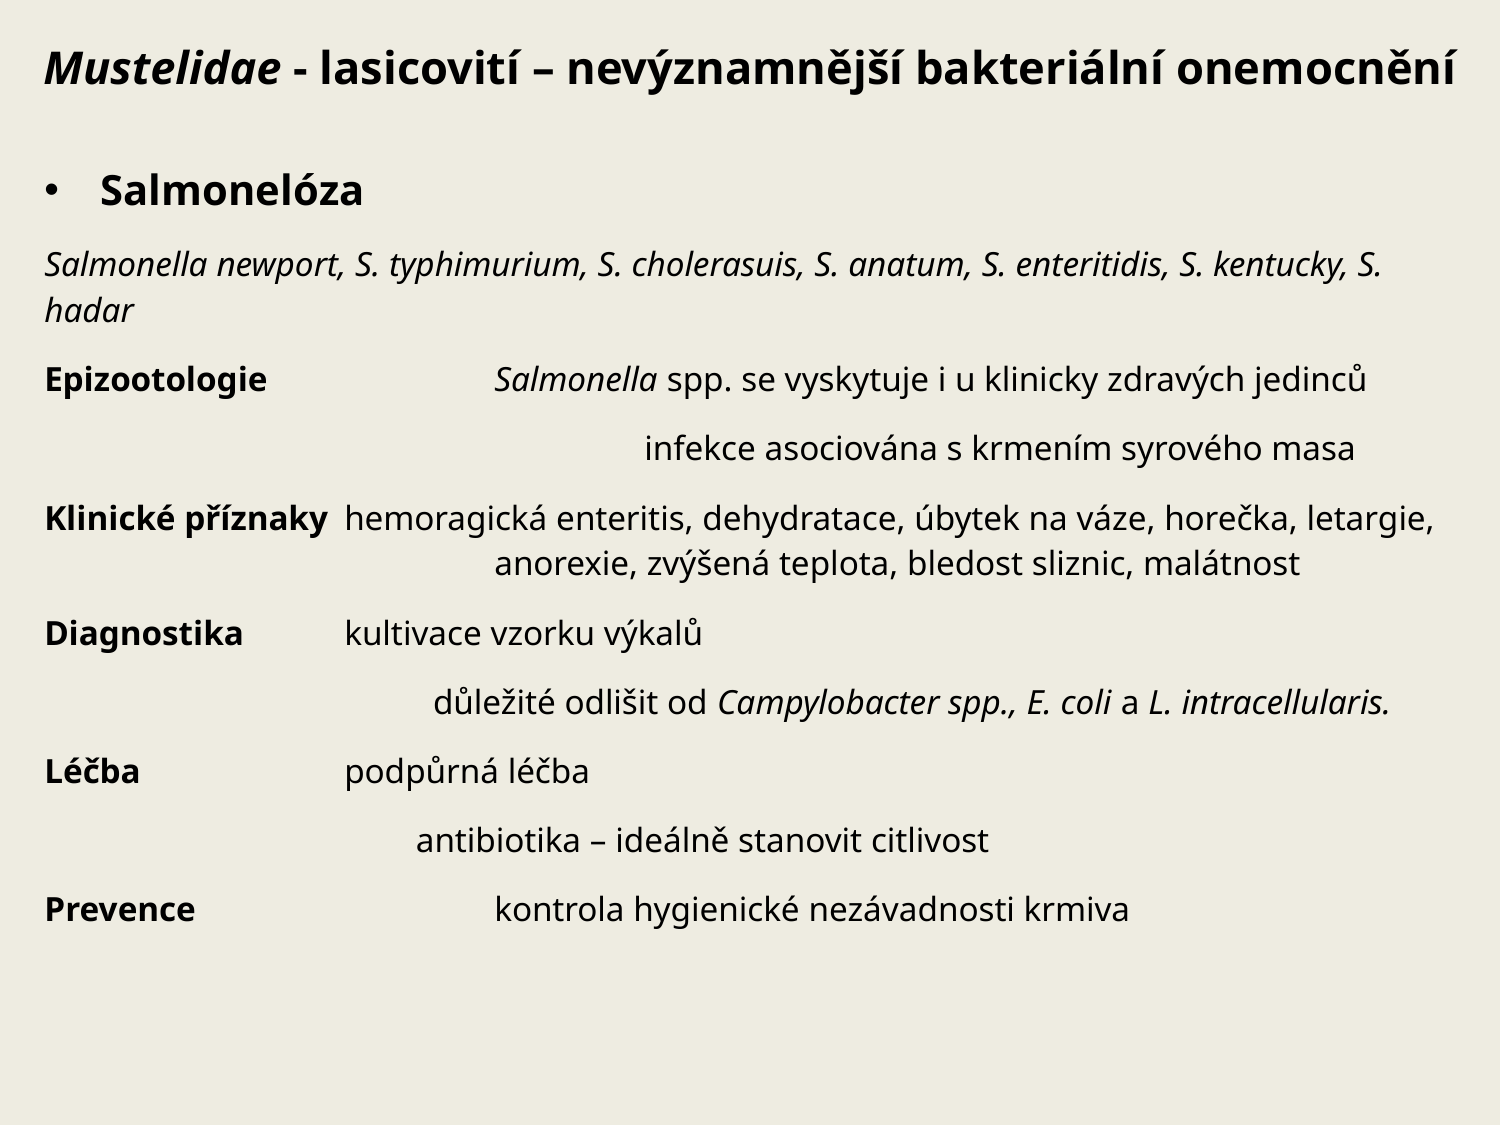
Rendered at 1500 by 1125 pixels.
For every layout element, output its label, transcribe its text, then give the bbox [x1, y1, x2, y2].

list Salmonelóza Salmonella newport, S. typhimurium, S. cholerasuis, S. anatum, S. enteritidis, S. kentucky, S. hadar Epizootologie Salmonella spp. se vyskytuje i u klinicky zdravých jedinců infekce asociována s krmením syrového masa Klinické příznaky hemoragická enteritis, dehydratace, úbytek na váze, horečka, letargie, anorexie, zvýšená teplota, bledost sliznic, malátnost Diagnostika kultivace vzorku výkalů důležité odlišit od Campylobacter spp., E. coli a L. intracellularis. Léčba podpůrná léčba antibiotika – ideálně stanovit citlivost Prevence kontrola hygienické nezávadnosti krmiva [29, 149, 1471, 1106]
title Mustelidae - lasicovití – nevýznamnější bakteriální onemocnění [0, 6, 1500, 127]
